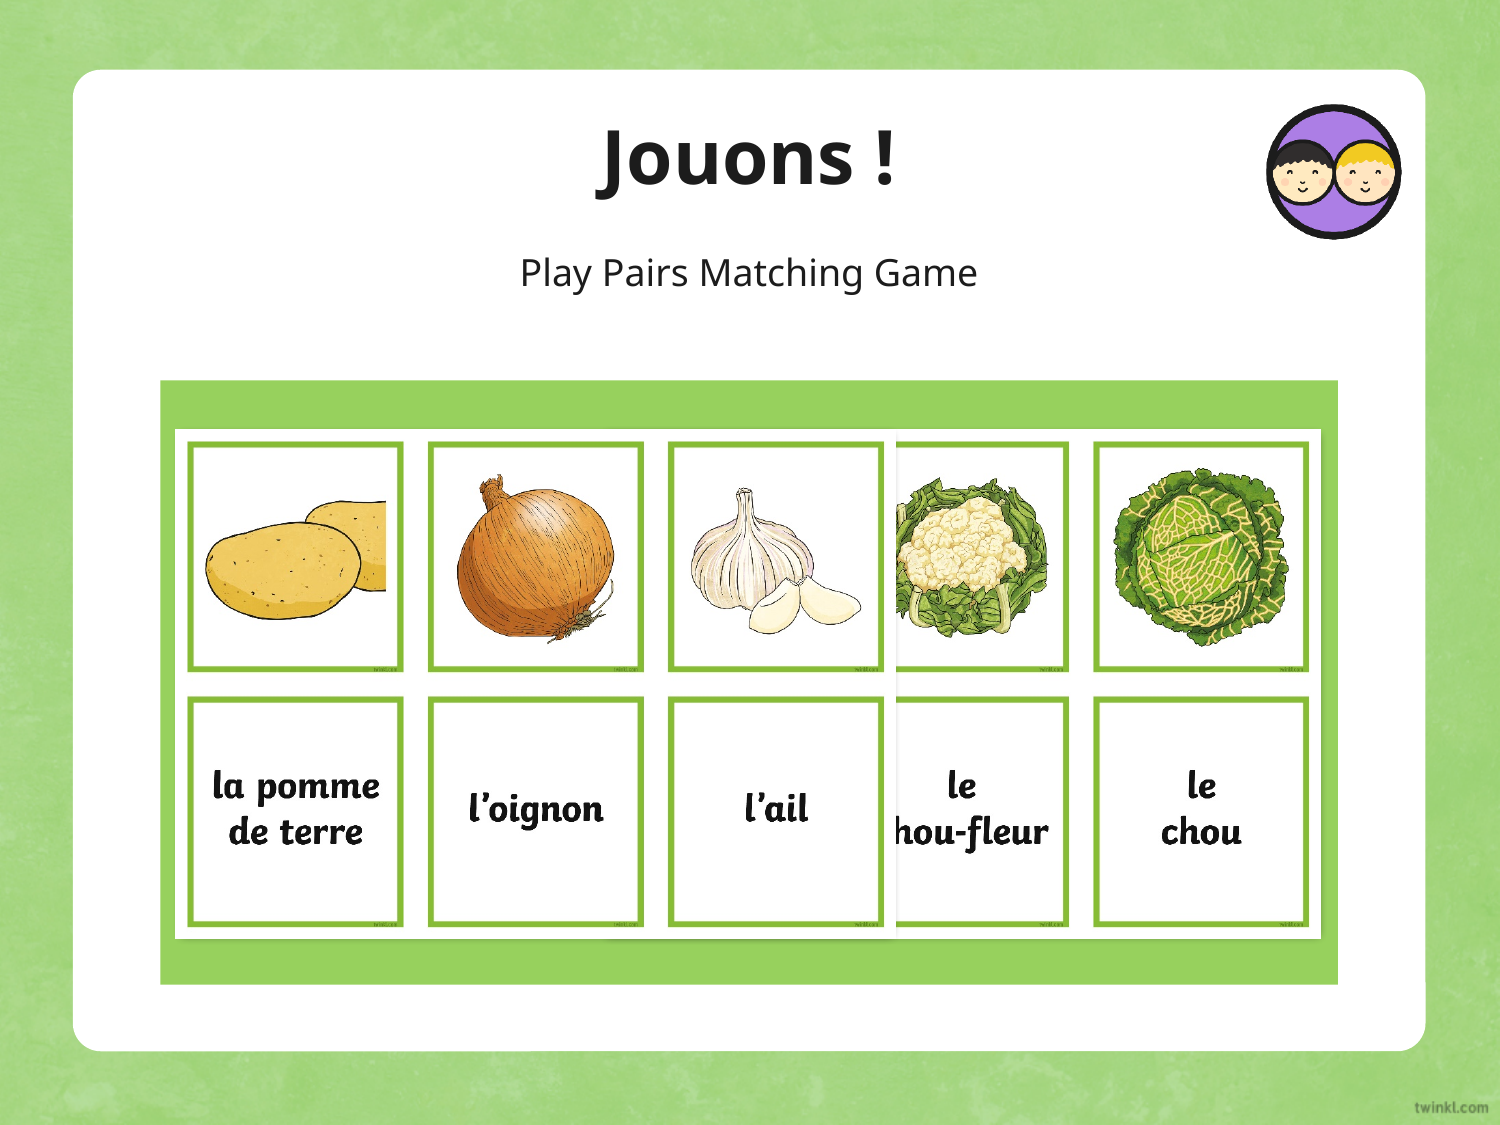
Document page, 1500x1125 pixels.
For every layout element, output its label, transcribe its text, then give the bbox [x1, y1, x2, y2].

picture [0, 0, 1500, 1125]
text_box [159, 379, 1339, 986]
text_box Play Pairs Matching Game [504, 241, 994, 302]
title Jouons ! [75, 78, 1424, 242]
